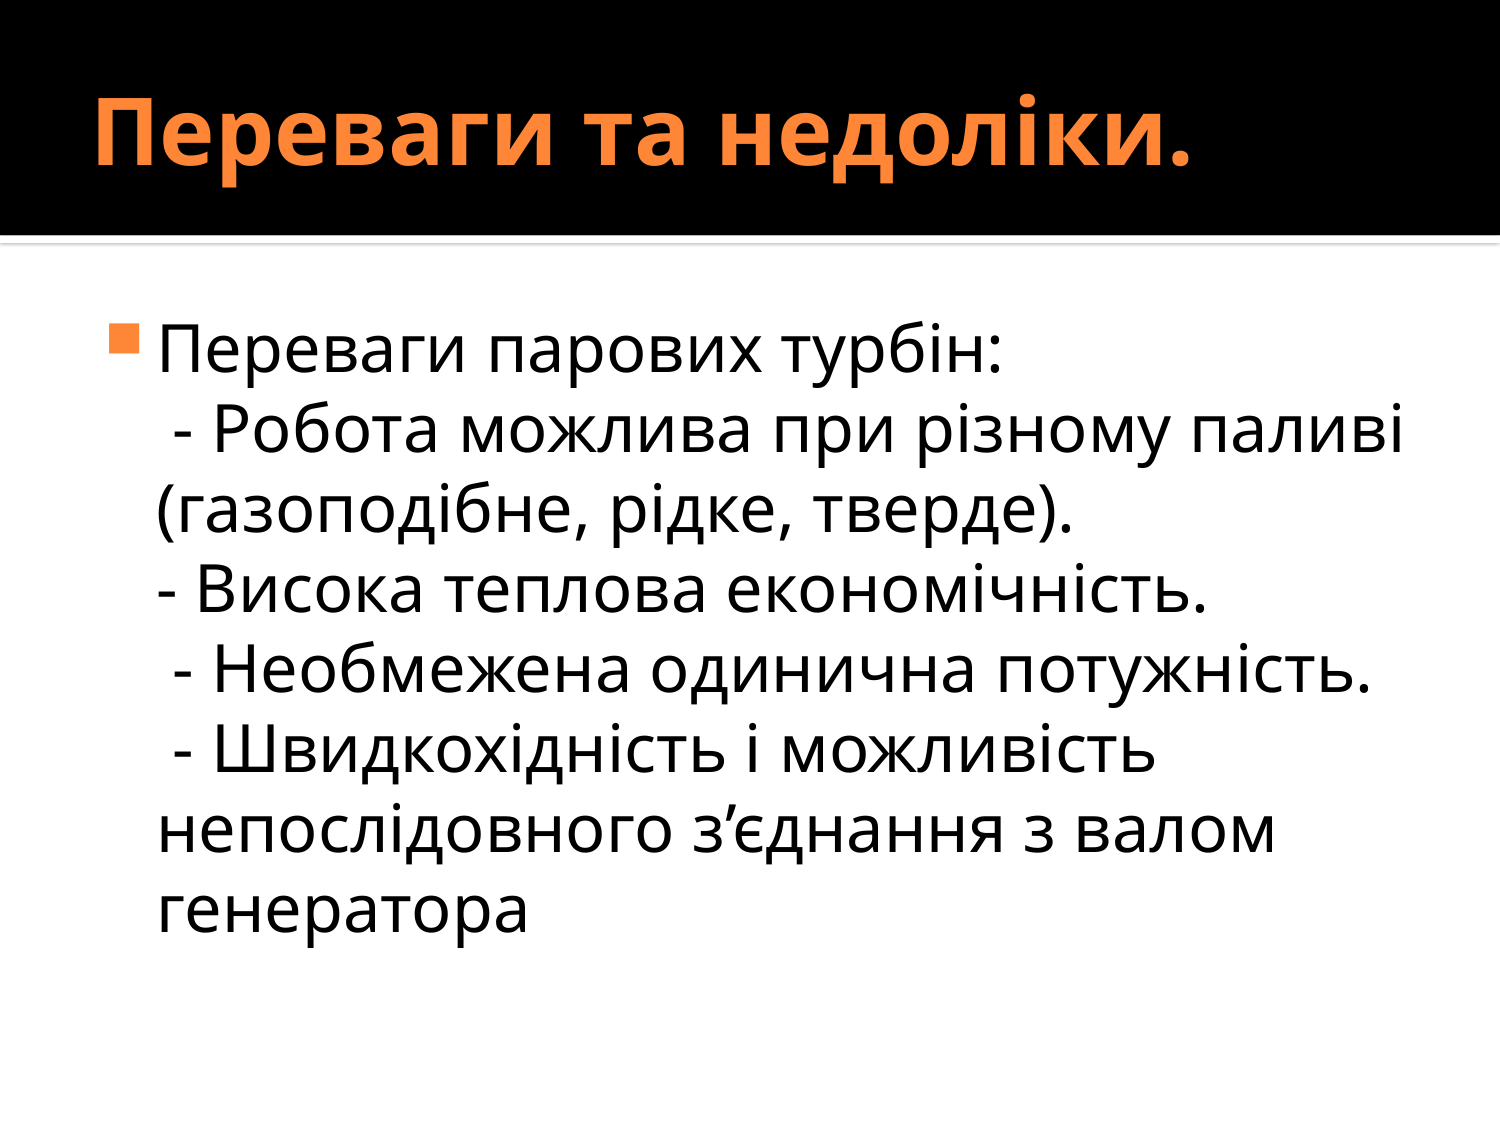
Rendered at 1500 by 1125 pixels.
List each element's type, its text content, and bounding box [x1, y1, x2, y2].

title Переваги та недоліки. [75, 25, 1425, 231]
list Переваги парових турбін: - Робота можлива при різному паливі (газоподібне, рідке, тверде). - Висока теплова економічність. - Необмежена одинична потужність. - Швидкохідність і можливість непослідовного з’єднання з валом генератора [75, 291, 1425, 1050]
